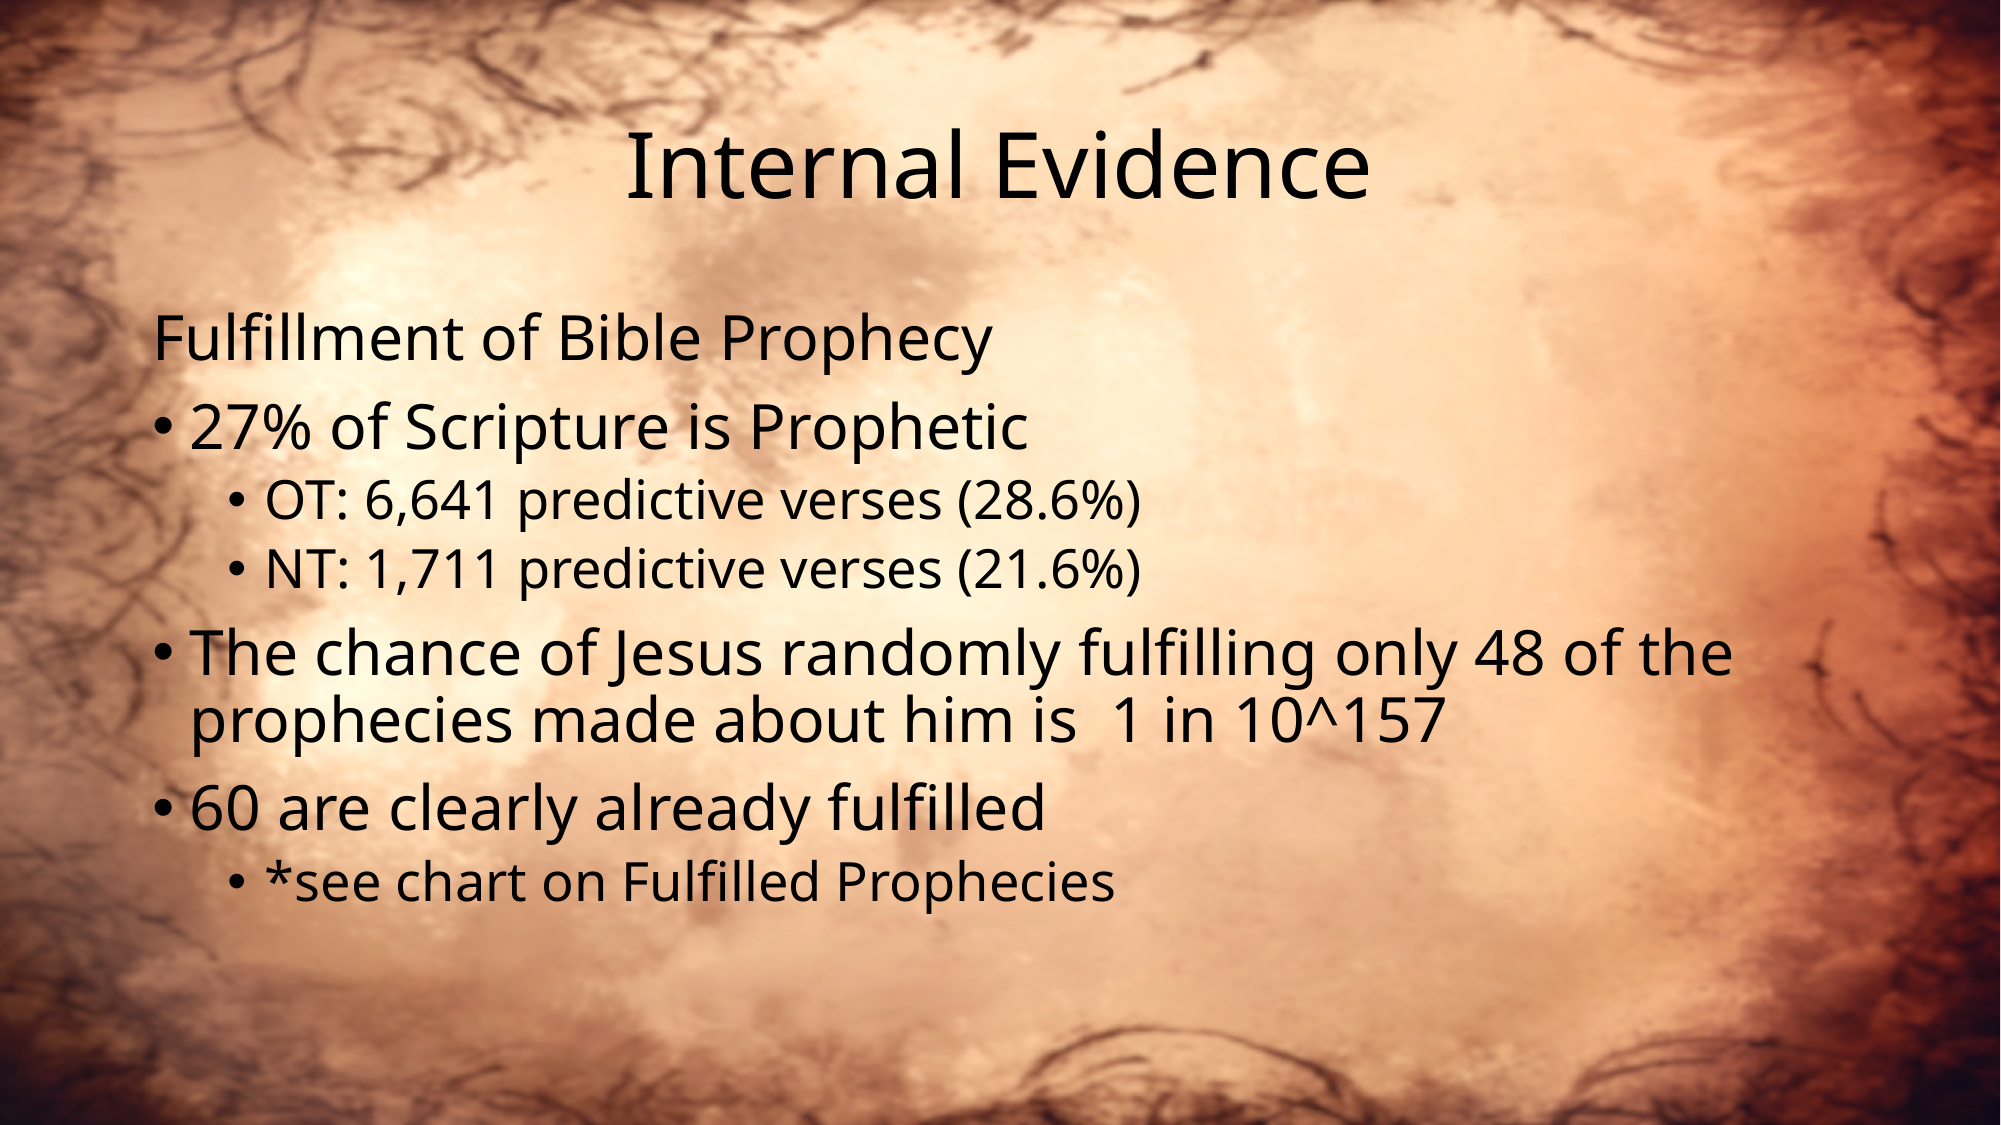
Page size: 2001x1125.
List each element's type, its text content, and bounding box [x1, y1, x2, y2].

title Internal Evidence [137, 59, 1863, 278]
picture [0, 0, 2001, 1125]
list Fulfillment of Bible Prophecy 27% of Scripture is Prophetic OT: 6,641 predictive verses (28.6%) NT: 1,711 predictive verses (21.6%) The chance of Jesus randomly fulfilling only 48 of the prophecies made about him is 1 in 10^157 60 are clearly already fulfilled *see chart on Fulfilled Prophecies [137, 299, 1863, 1014]
